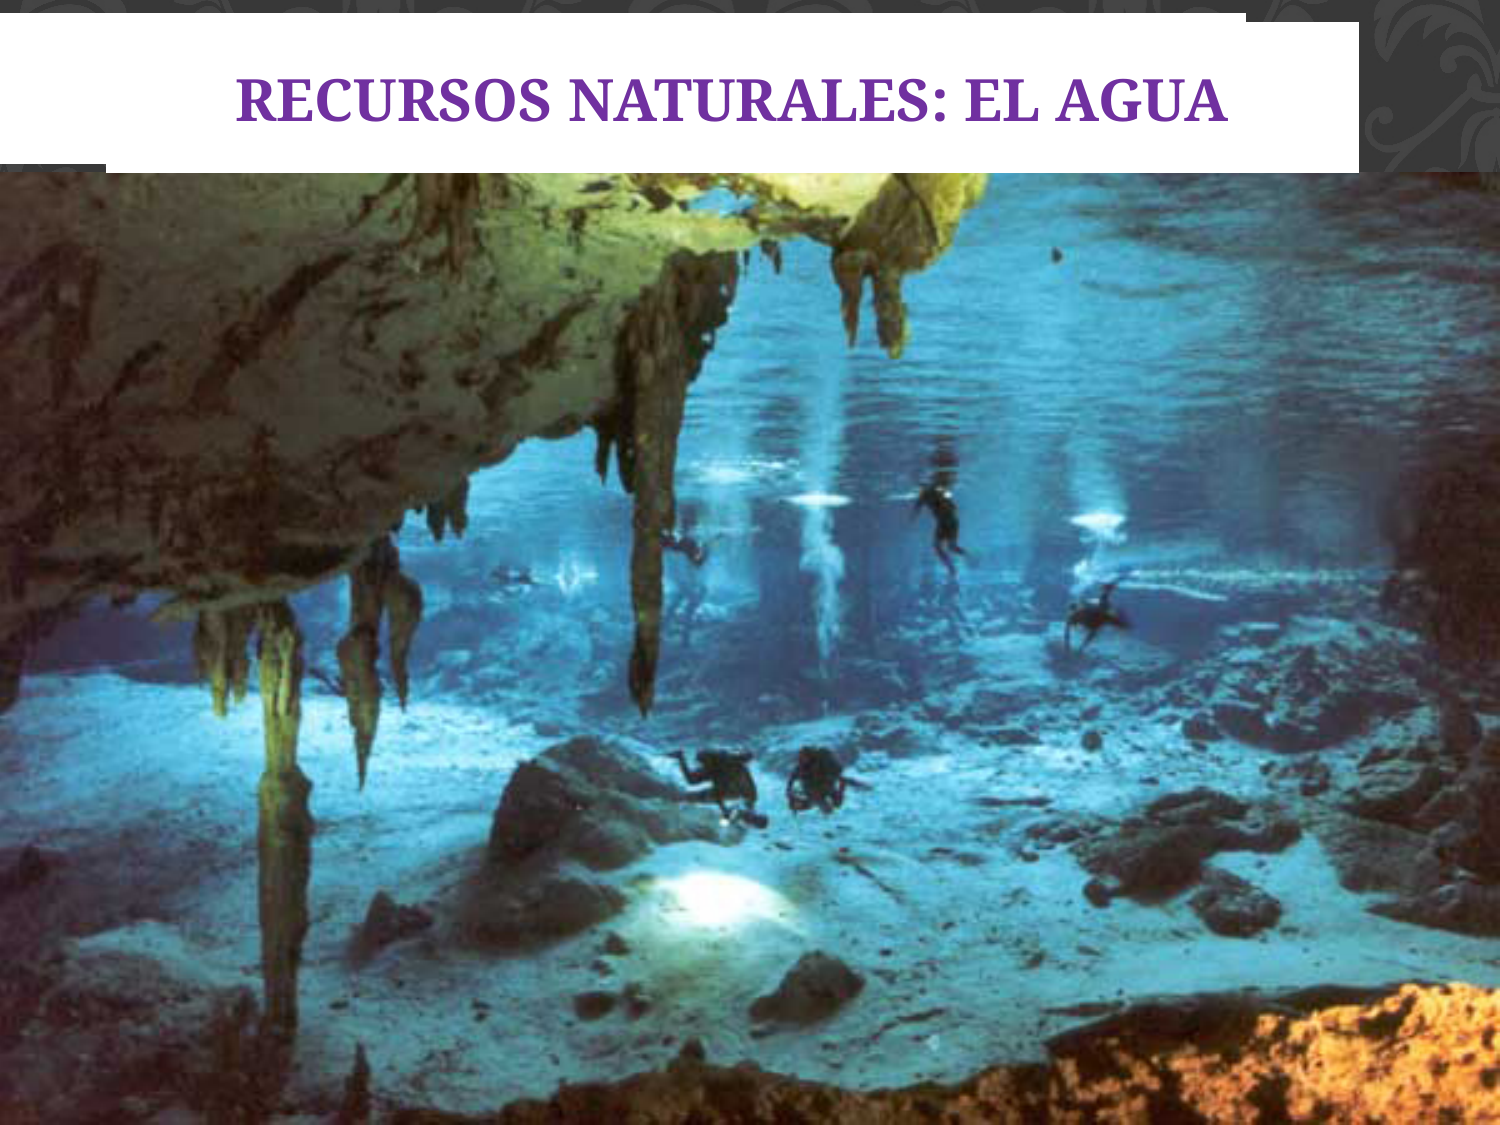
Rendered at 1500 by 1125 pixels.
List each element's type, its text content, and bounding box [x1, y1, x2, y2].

title RECURSOS NATURALES: EL AGUA [0, 13, 1246, 164]
text_box RECURSOS NATURALES: EL AGUA [112, 28, 1353, 168]
picture [0, 172, 1500, 1125]
